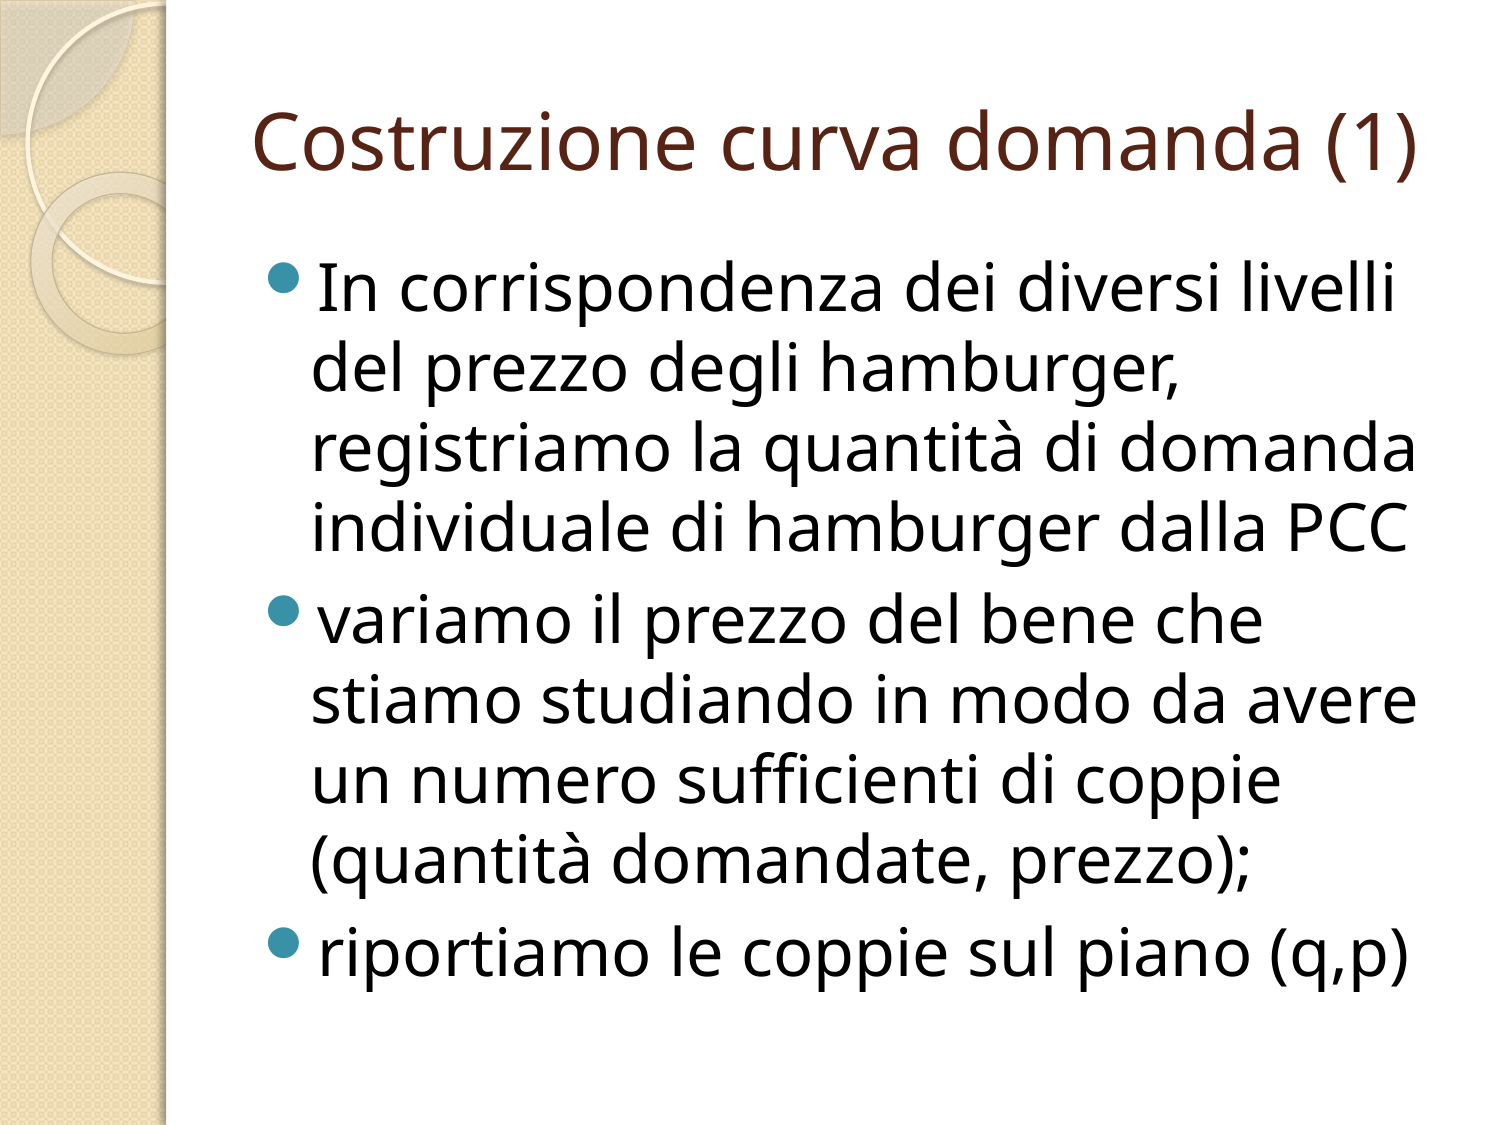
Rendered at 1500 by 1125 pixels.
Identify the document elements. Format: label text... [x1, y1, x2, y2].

list In corrispondenza dei diversi livelli del prezzo degli hamburger, registriamo la quantità di domanda individuale di hamburger dalla PCC variamo il prezzo del bene che stiamo studiando in modo da avere un numero sufficienti di coppie (quantità domandate, prezzo); riportiamo le coppie sul piano (q,p) [235, 237, 1466, 1025]
title Costruzione curva domanda (1) [235, 45, 1466, 233]
